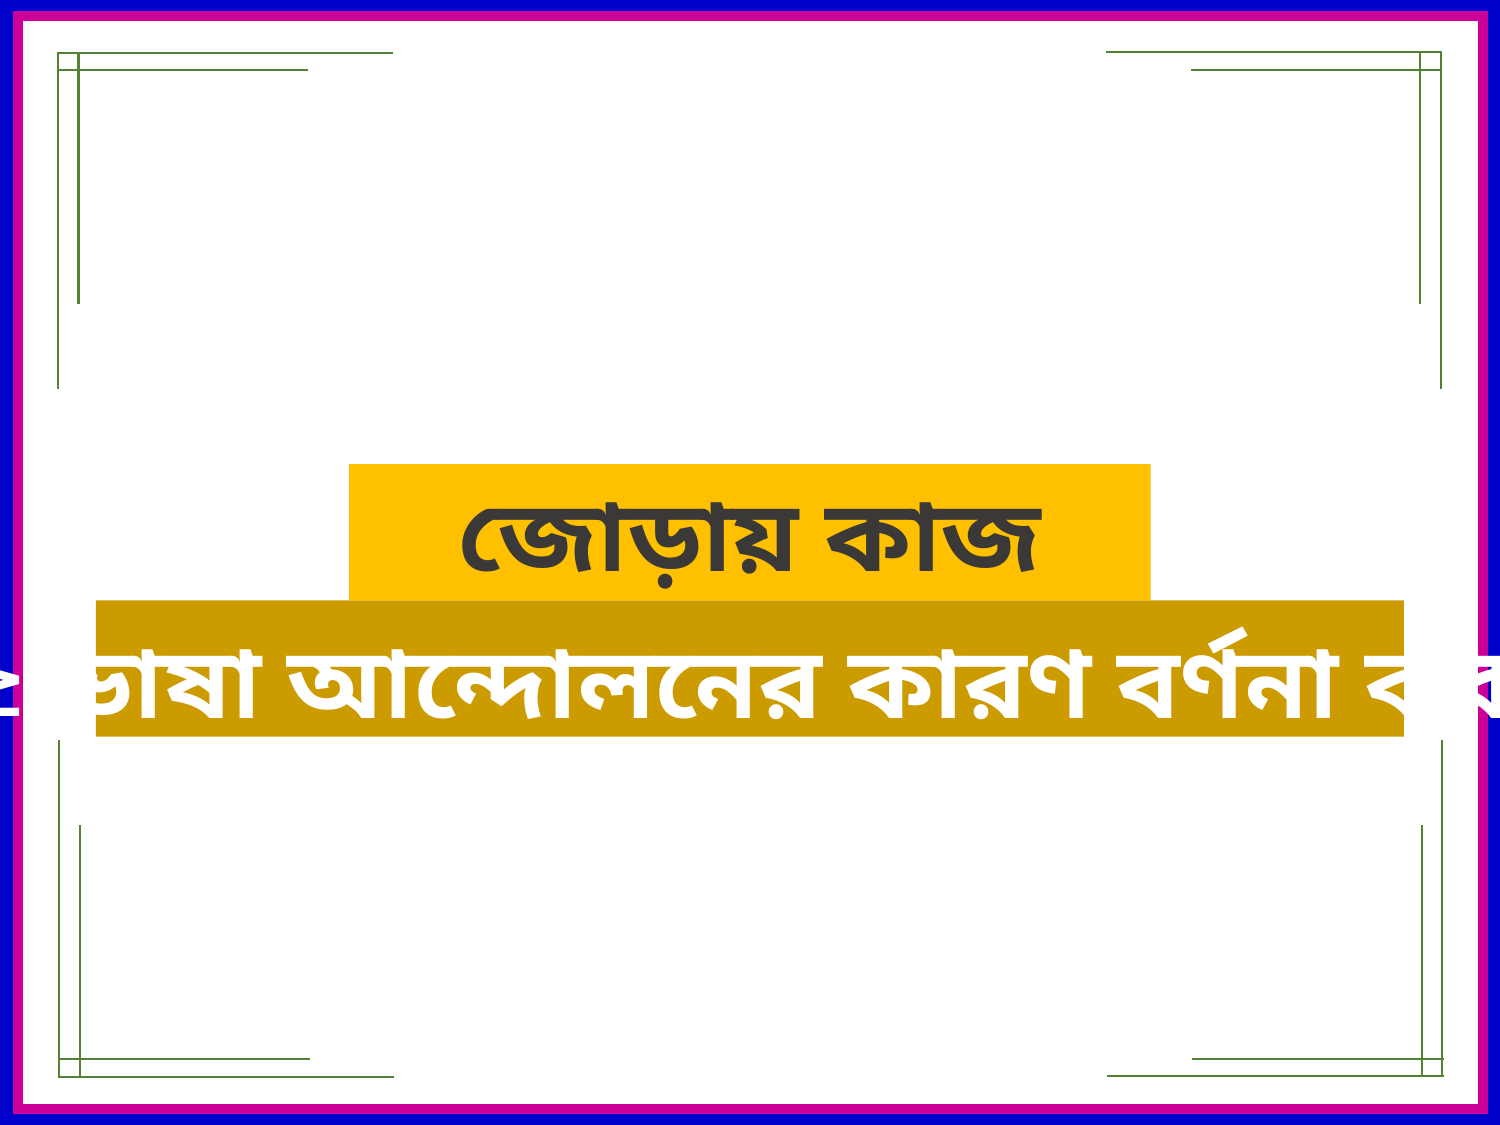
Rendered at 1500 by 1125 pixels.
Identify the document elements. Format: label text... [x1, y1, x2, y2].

text_box জোড়ায় কাজ [443, 464, 1057, 599]
text_box [95, 599, 1405, 610]
text_box [348, 463, 1152, 601]
text_box ভাষা আন্দোলনের কারণ বর্ণনা কর। [0, 610, 1500, 746]
